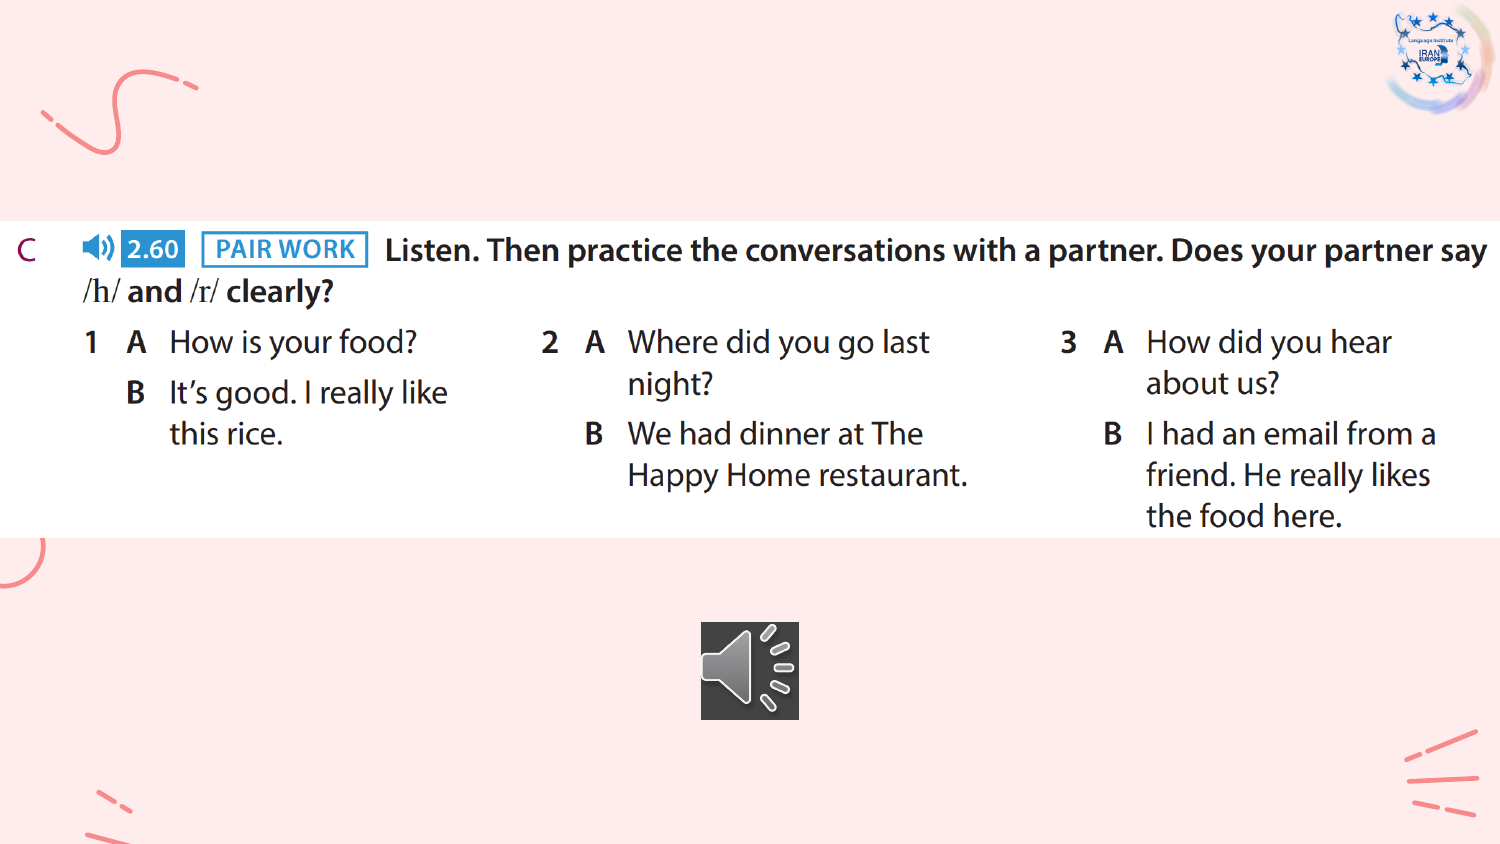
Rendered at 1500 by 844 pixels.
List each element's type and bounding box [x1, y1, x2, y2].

picture [0, 221, 1500, 539]
text_box [73, 810, 164, 844]
text_box [62, 45, 175, 158]
text_box [1408, 741, 1489, 820]
picture [1379, 0, 1500, 118]
text_box [0, 546, 44, 587]
picture [699, 620, 801, 722]
